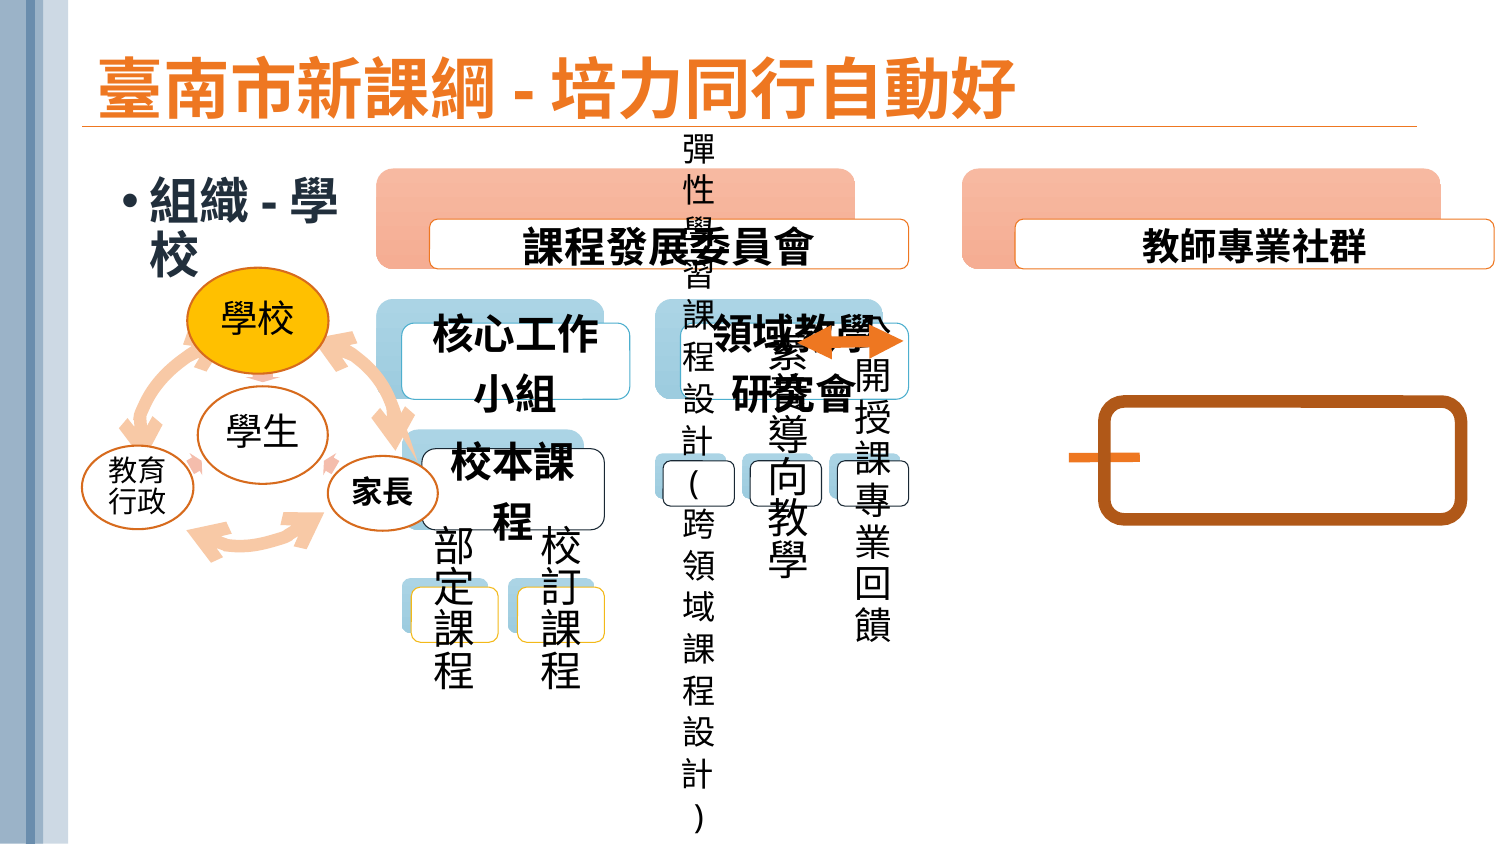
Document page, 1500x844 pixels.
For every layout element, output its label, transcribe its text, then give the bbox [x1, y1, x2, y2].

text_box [376, 168, 1495, 791]
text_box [0, 0, 69, 844]
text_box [81, 267, 438, 536]
list 組織-學校 [106, 169, 376, 252]
text_box 臺南市新課綱-培力同行自動好 [81, 39, 1084, 134]
